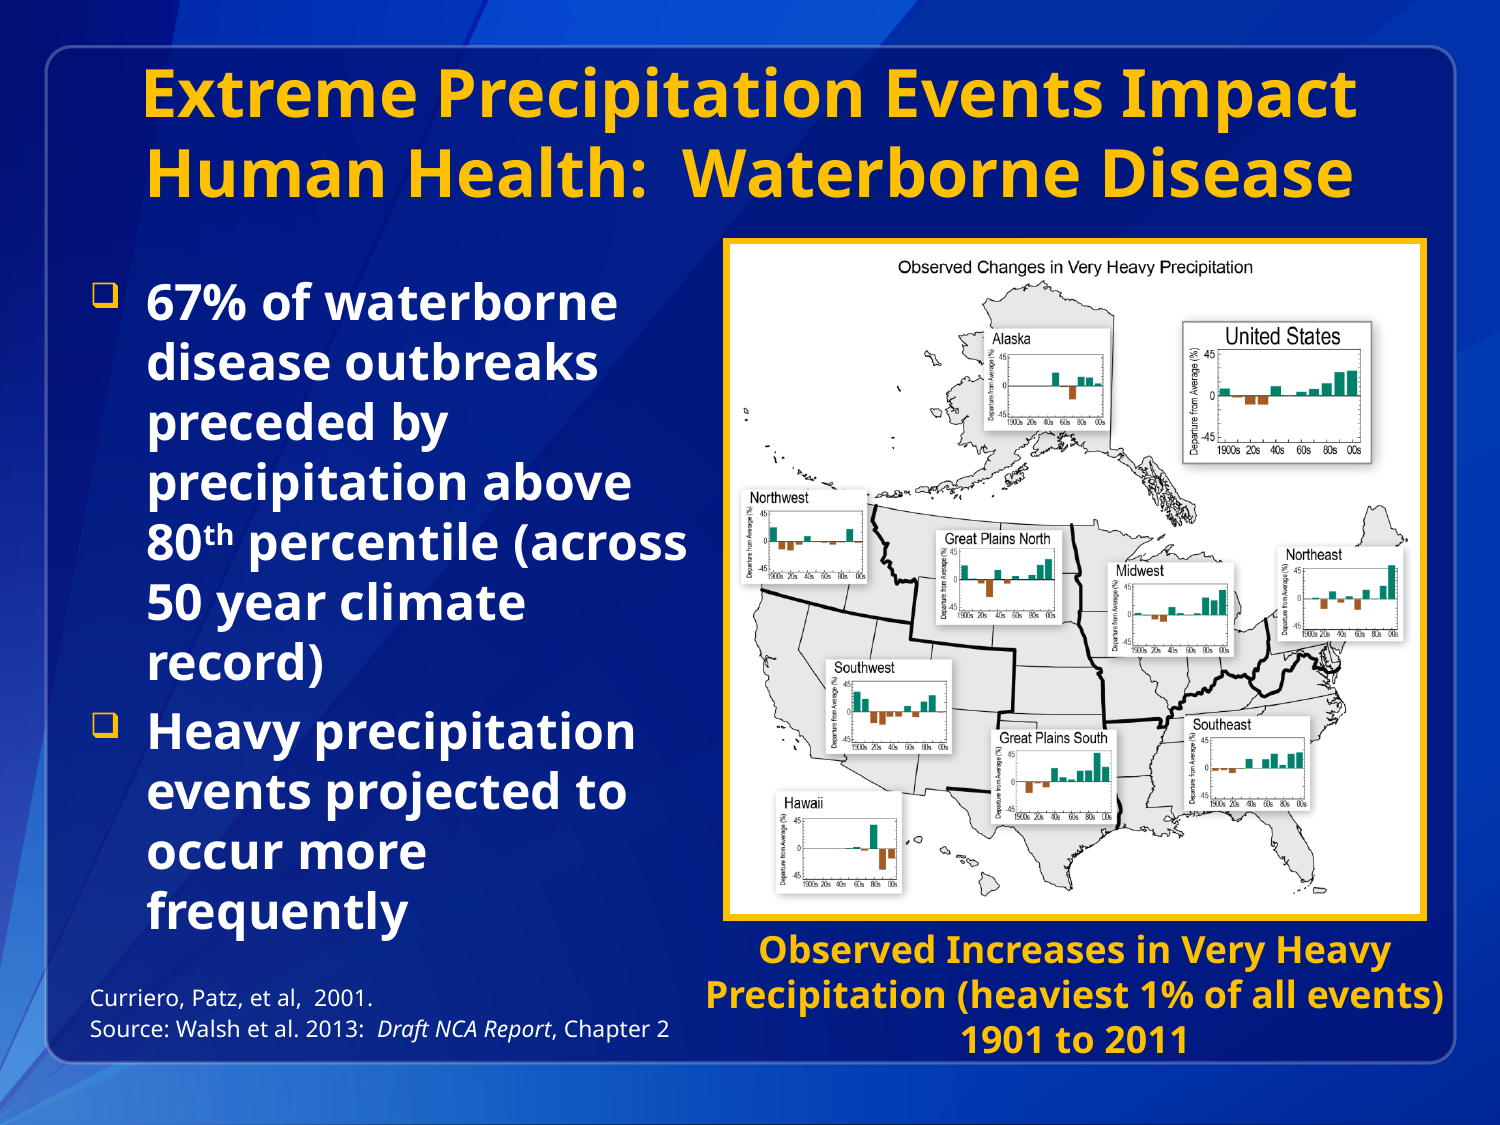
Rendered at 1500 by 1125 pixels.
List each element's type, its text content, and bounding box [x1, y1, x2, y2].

list Curriero, Patz, et al, 2001. Source: Walsh et al. 2013: Draft NCA Report, Chapter 2 [75, 950, 687, 1050]
text_box Extreme Precipitation Events Impact Human Health: Waterborne Disease [74, 37, 1425, 225]
list 67% of waterborne disease outbreaks preceded by precipitation above 80th percentile (across 50 year climate record) Heavy precipitation events projected to occur more frequently [75, 262, 713, 950]
text_box Observed Increases in Very Heavy Precipitation (heaviest 1% of all events) 1901 to 2011 [687, 918, 1463, 1063]
picture [0, 0, 1500, 1125]
